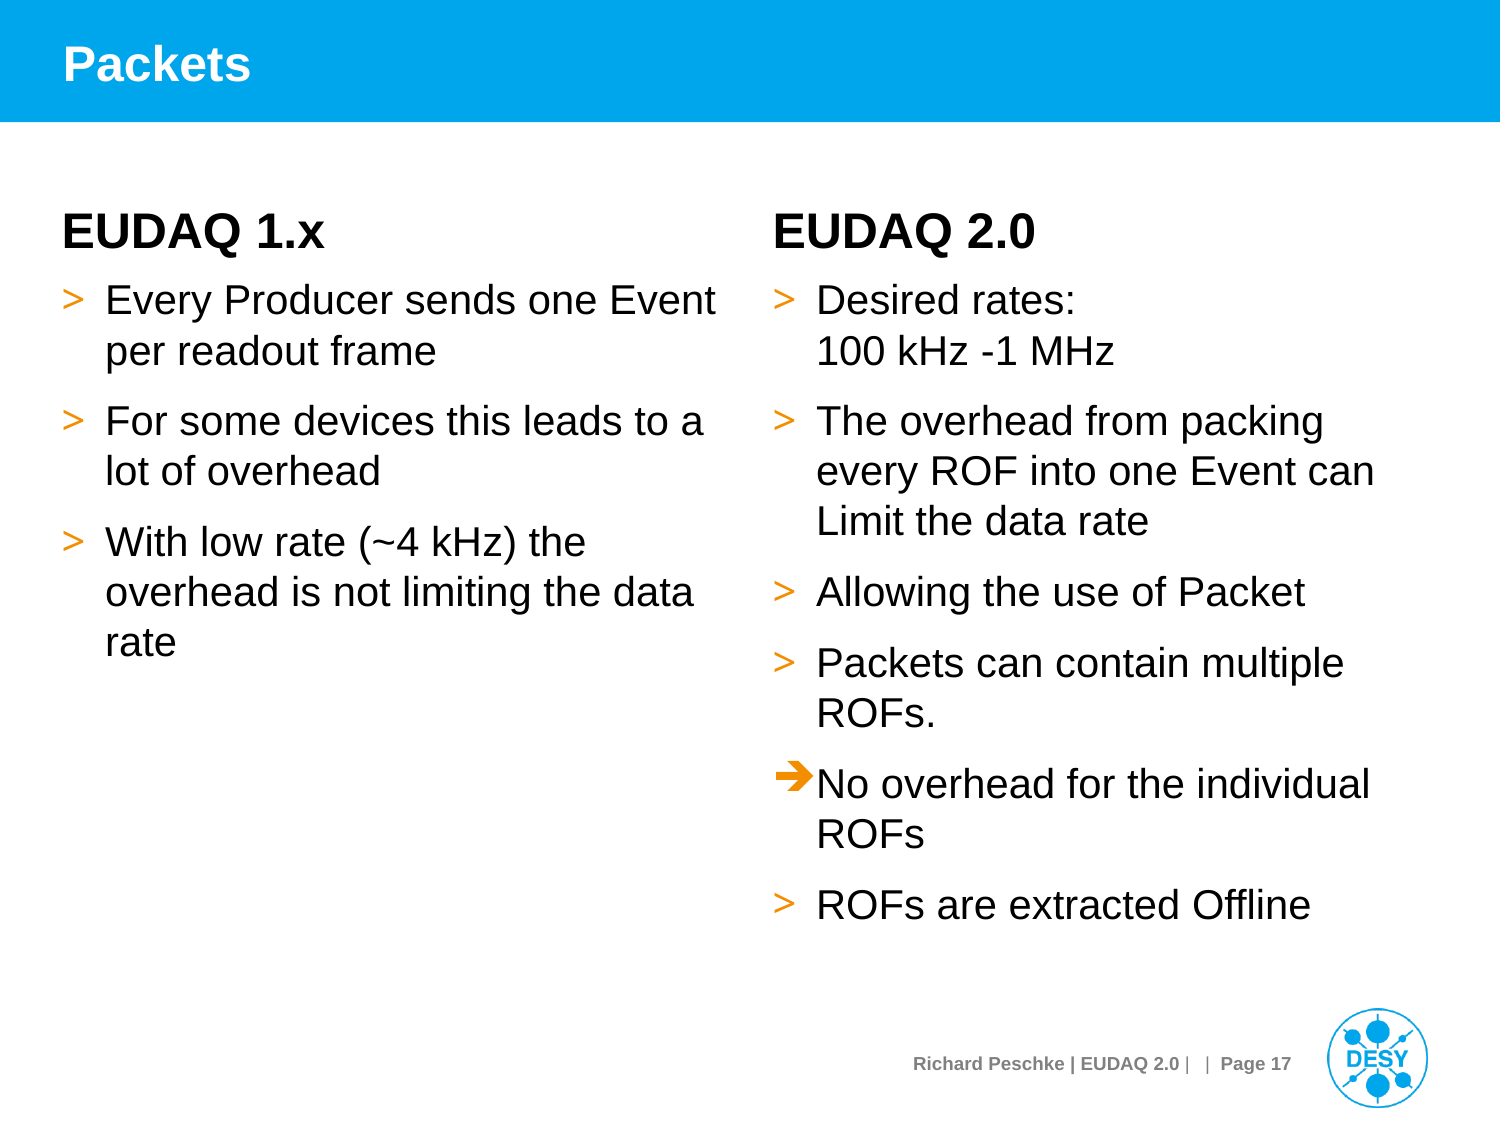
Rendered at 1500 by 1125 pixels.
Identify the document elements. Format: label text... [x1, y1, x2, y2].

picture [1330, 1011, 1426, 1106]
list Every Producer sends one Event per readout frame For some devices this leads to a lot of overhead With low rate (~4 kHz) the overhead is not limiting the data rate [46, 265, 733, 1005]
list Desired rates: 100 kHz -1 MHz The overhead from packing every ROF into one Event can Limit the data rate Allowing the use of Packet Packets can contain multiple ROFs. No overhead for the individual ROFs ROFs are extracted Offline [757, 265, 1444, 1002]
list EUDAQ 1.x [46, 160, 733, 265]
list EUDAQ 2.0 [757, 160, 1444, 265]
picture [1327, 1008, 1368, 1049]
picture [1391, 1071, 1428, 1108]
title Packets [47, 17, 1446, 107]
picture [1387, 1008, 1428, 1046]
picture [1327, 1068, 1365, 1108]
